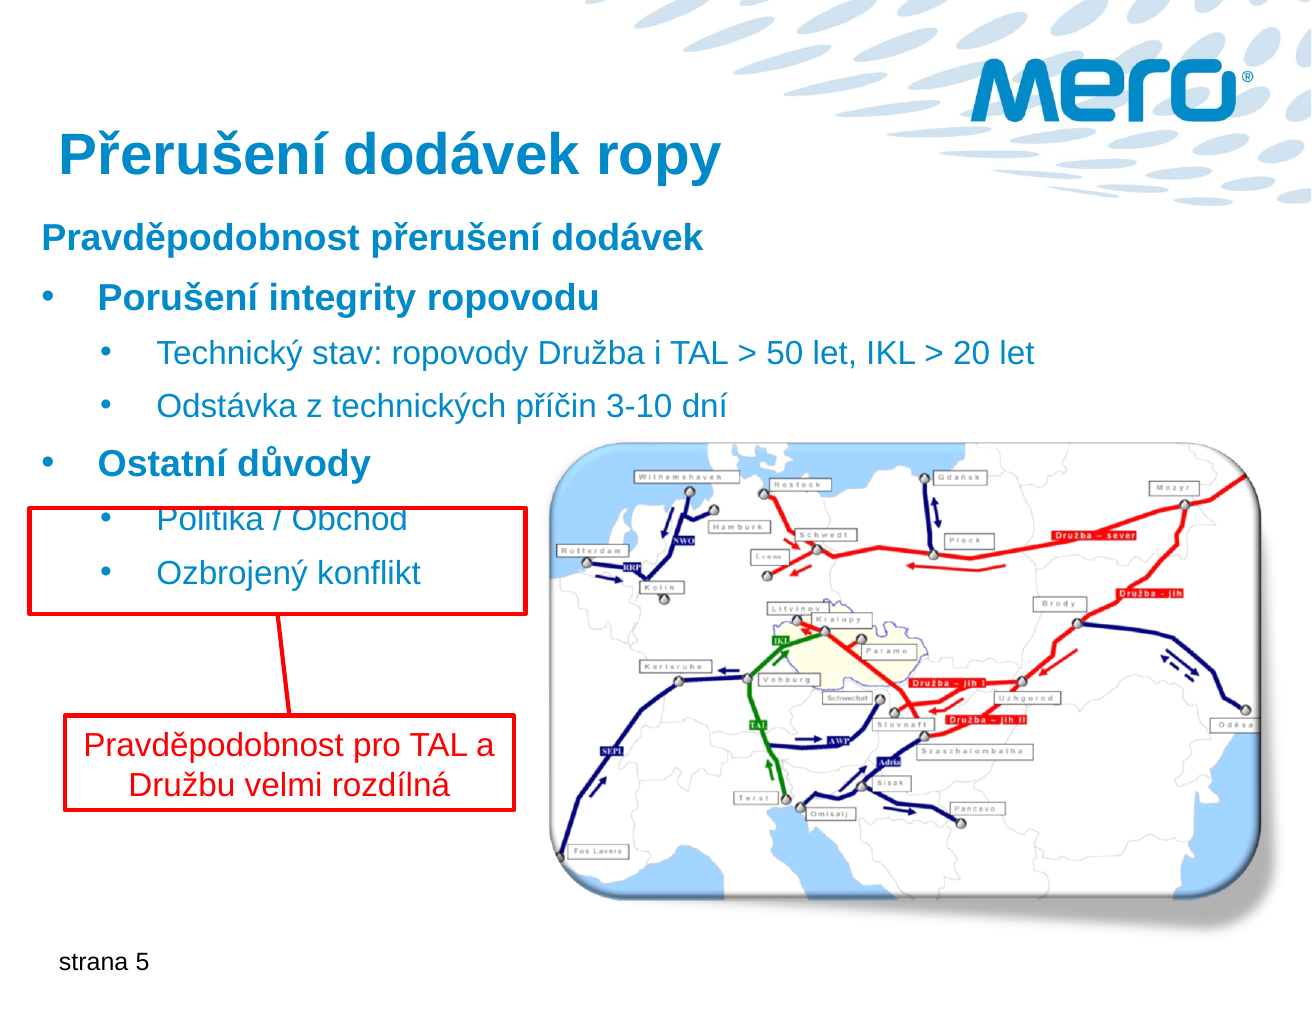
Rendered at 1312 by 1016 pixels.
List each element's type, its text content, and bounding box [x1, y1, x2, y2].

title Přerušení dodávek ropy [58, 66, 915, 212]
text_box Pravděpodobnost pro TAL a Družbu velmi rozdílná [64, 715, 514, 811]
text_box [277, 613, 290, 716]
text_box [29, 507, 526, 615]
picture [535, 429, 1291, 946]
list Pravděpodobnost přerušení dodávek Porušení integrity ropovodu Technický stav: ropovody Družba i TAL > 50 let, IKL > 20 let Odstávka z technických příčin 3-10 dní Ostatní důvody Politika / Obchod Ozbrojený konflikt [41, 212, 1222, 674]
picture [585, 0, 1312, 206]
slide_number strana 5 [58, 945, 366, 1016]
